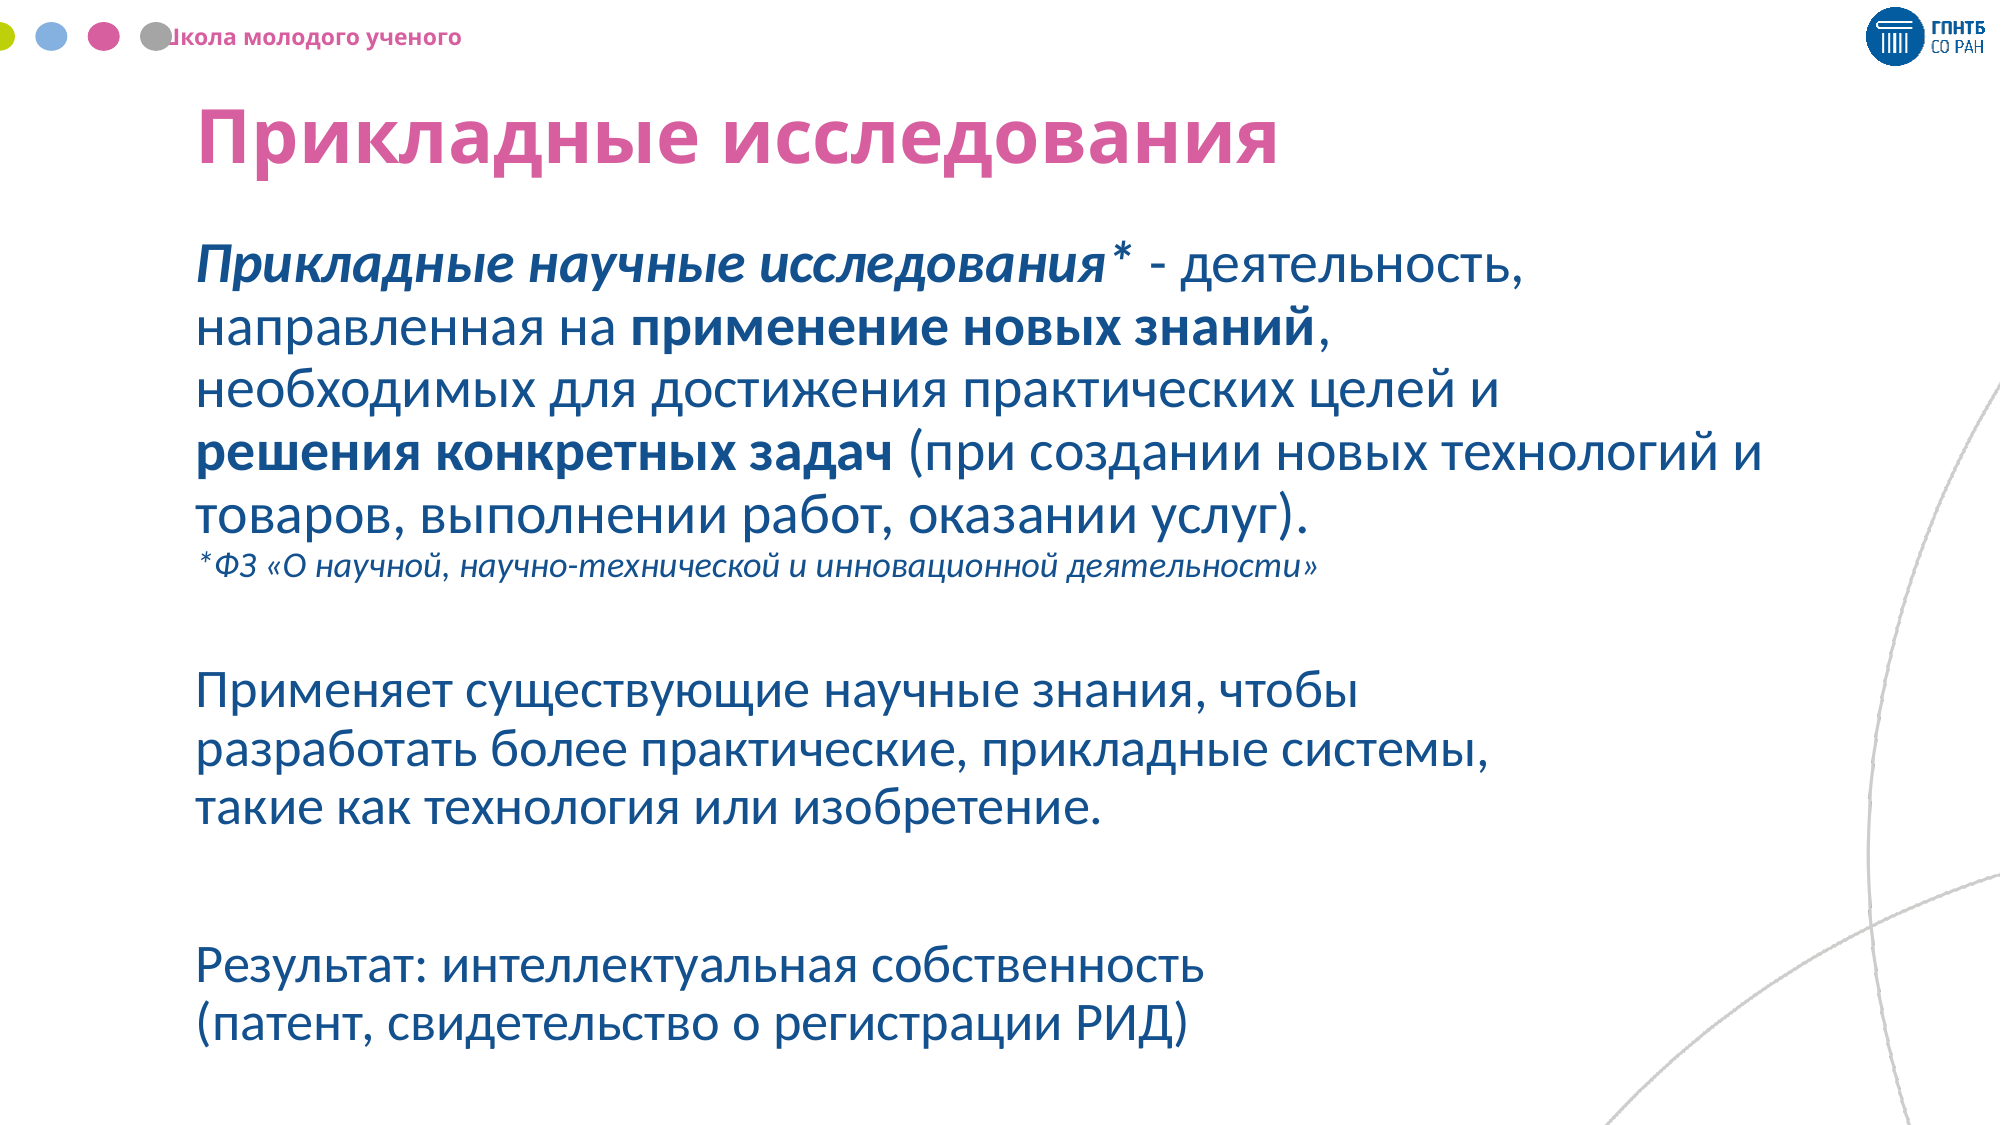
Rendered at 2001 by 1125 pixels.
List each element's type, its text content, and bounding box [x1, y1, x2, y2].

title Прикладные исследования [180, 54, 1855, 225]
picture [1866, 7, 1985, 66]
list Прикладные научные исследования* - деятельность, направленная на применение новых знаний, необходимых для достижения практических целей и решения конкретных задач (при создании новых технологий и товаров, выполнении работ, оказании услуг). *ФЗ «О научной, научно-технической и инновационной деятельности» Применяет существующие научные знания, чтобы разработать более практические, прикладные системы, такие как технология или изобретение. Результат: интеллектуальная собственность (патент, свидетельство о регистрации РИД) [180, 225, 1789, 1069]
picture [1604, 381, 2000, 1125]
